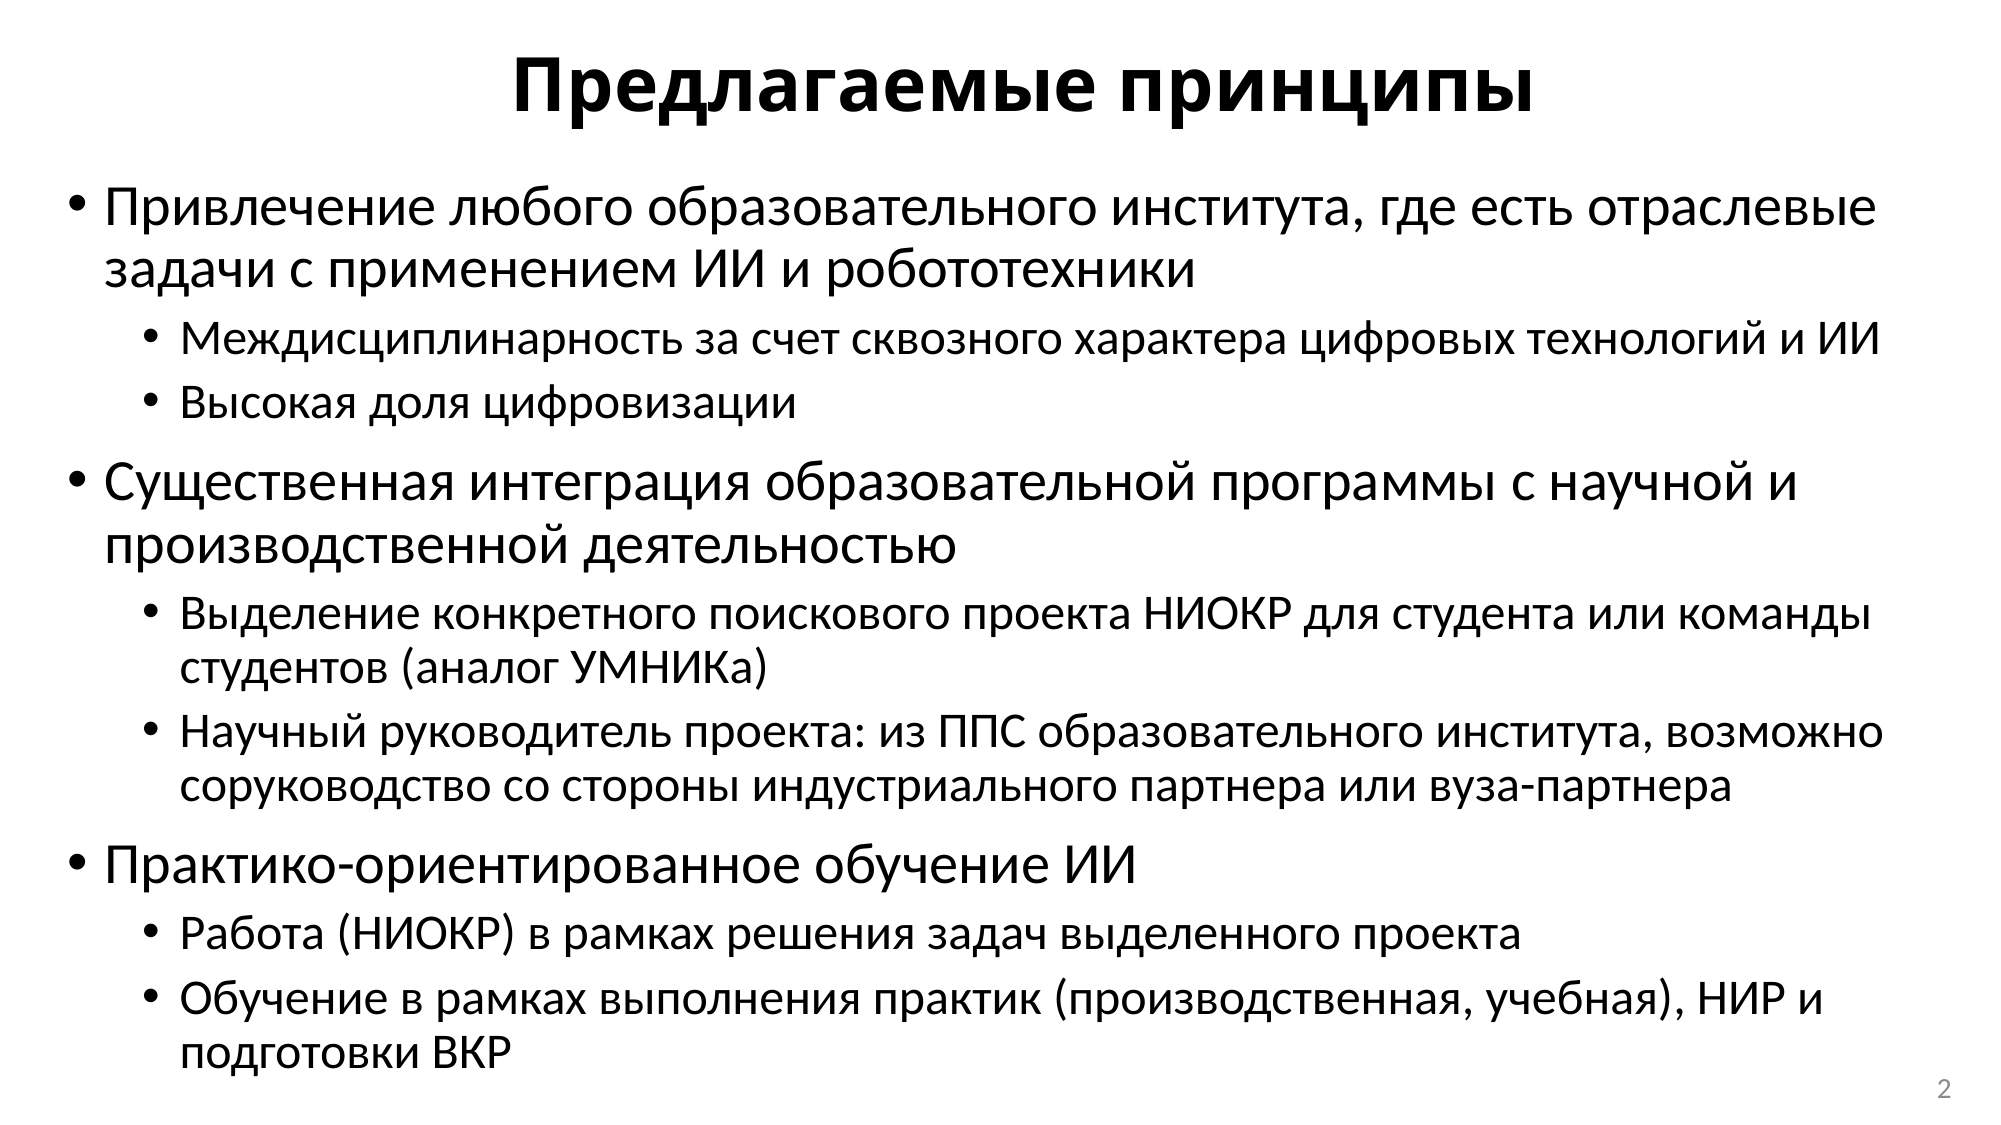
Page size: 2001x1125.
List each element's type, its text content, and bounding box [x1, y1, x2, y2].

title Предлагаемые принципы [99, 7, 1948, 168]
slide_number 2 [1516, 1057, 1967, 1118]
list Привлечение любого образовательного института, где есть отраслевые задачи с применением ИИ и робототехники Междисциплинарность за счет сквозного характера цифровых технологий и ИИ Высокая доля цифровизации Существенная интеграция образовательной программы с научной и производственной деятельностью Выделение конкретного поискового проекта НИОКР для студента или команды студентов (аналог УМНИКа) Научный руководитель проекта: из ППС образовательного института, возможно соруководство со стороны индустриального партнера или вуза-партнера Практико-ориентированное обучение ИИ Работа (НИОКР) в рамках решения задач выделенного проекта Обучение в рамках выполнения практик (производственная, учебная), НИР и подготовки ВКР [52, 167, 1901, 1094]
